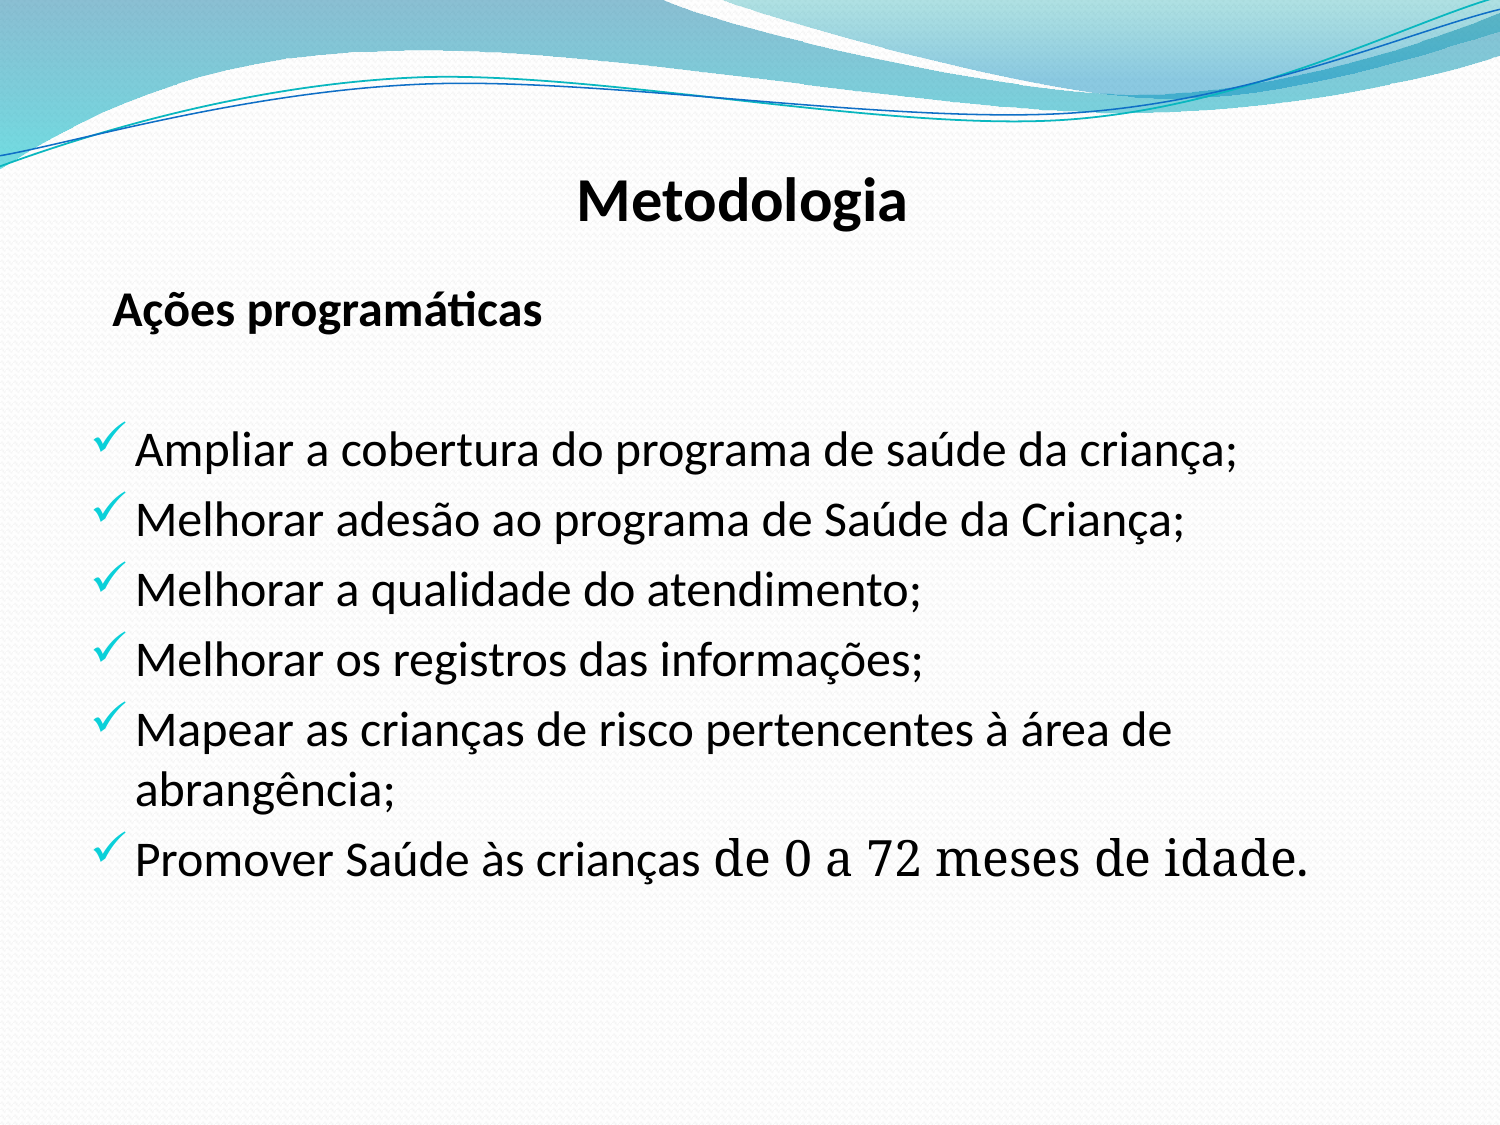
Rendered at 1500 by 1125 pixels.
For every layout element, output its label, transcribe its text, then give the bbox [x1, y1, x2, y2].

list Ações programáticas Ampliar a cobertura do programa de saúde da criança; Melhorar adesão ao programa de Saúde da Criança; Melhorar a qualidade do atendimento; Melhorar os registros das informações; Mapear as crianças de risco pertencentes à área de abrangência; Promover Saúde às crianças de 0 a 72 meses de idade. [75, 269, 1425, 1038]
title Metodologia [75, 82, 1425, 235]
